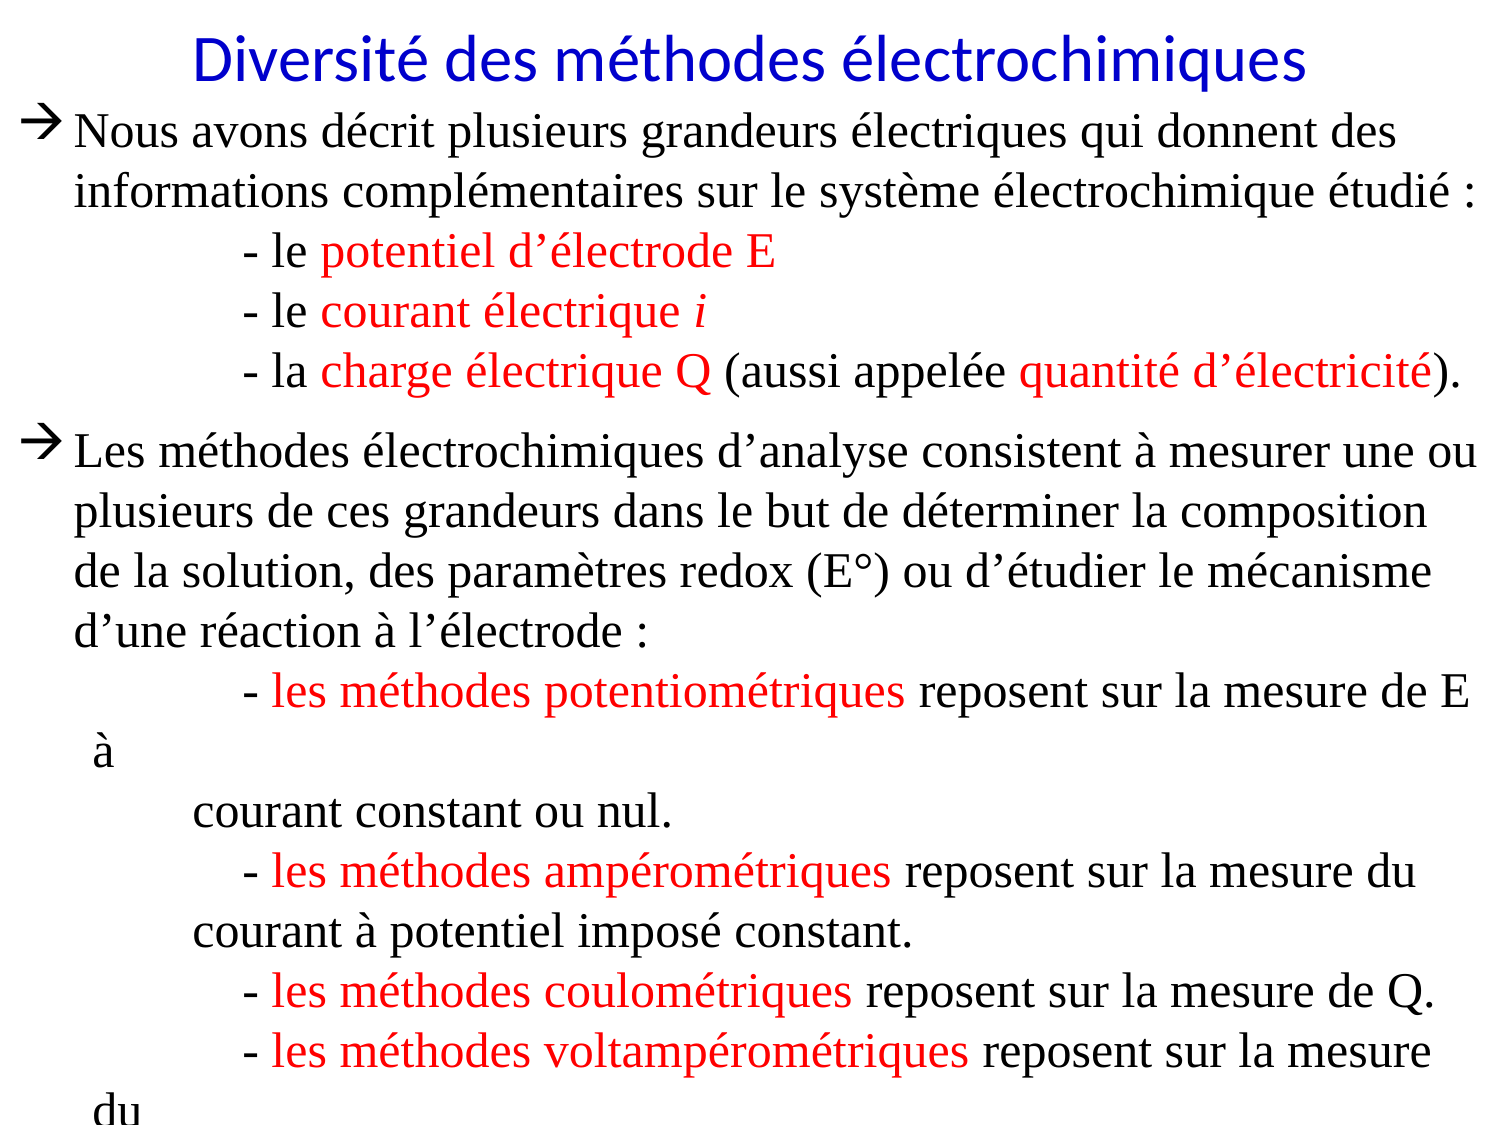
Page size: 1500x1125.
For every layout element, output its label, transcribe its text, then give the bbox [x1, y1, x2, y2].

text_box Diversité des méthodes électrochimiques [0, 7, 1500, 102]
text_box Nous avons décrit plusieurs grandeurs électriques qui donnent des informations complémentaires sur le système électrochimique étudié : - le potentiel d’électrode E - le courant électrique i - la charge électrique Q (aussi appelée quantité d’électricité). Les méthodes électrochimiques d’analyse consistent à mesurer une ou plusieurs de ces grandeurs dans le but de déterminer la composition de la solution, des paramètres redox (E°) ou d’étudier le mécanisme d’une réaction à l’électrode : - les méthodes potentiométriques reposent sur la mesure de E à courant constant ou nul. - les méthodes ampérométriques reposent sur la mesure du courant à potentiel imposé constant. - les méthodes coulométriques reposent sur la mesure de Q. - les méthodes voltampérométriques reposent sur la mesure du courant en fonction du potentiel imposé variable. [2, 89, 1500, 1125]
